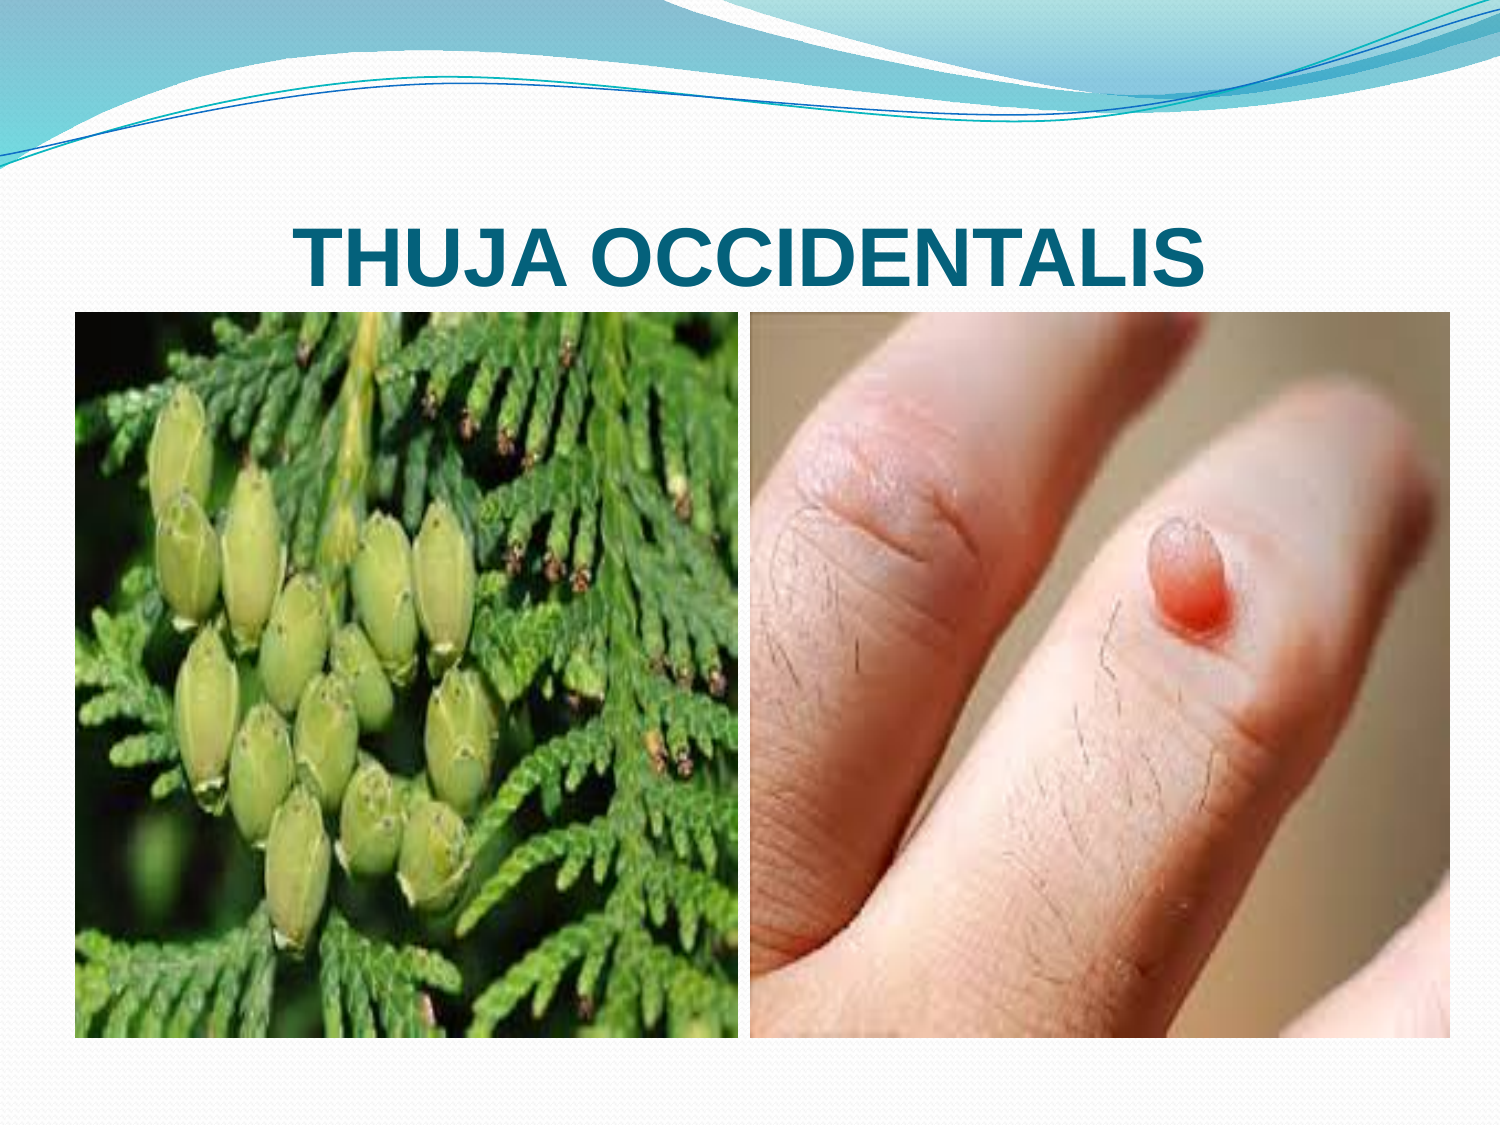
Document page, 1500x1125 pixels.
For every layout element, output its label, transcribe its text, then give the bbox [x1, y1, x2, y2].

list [749, 312, 1451, 1038]
title THUJA OCCIDENTALIS [75, 115, 1425, 303]
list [74, 312, 738, 1038]
